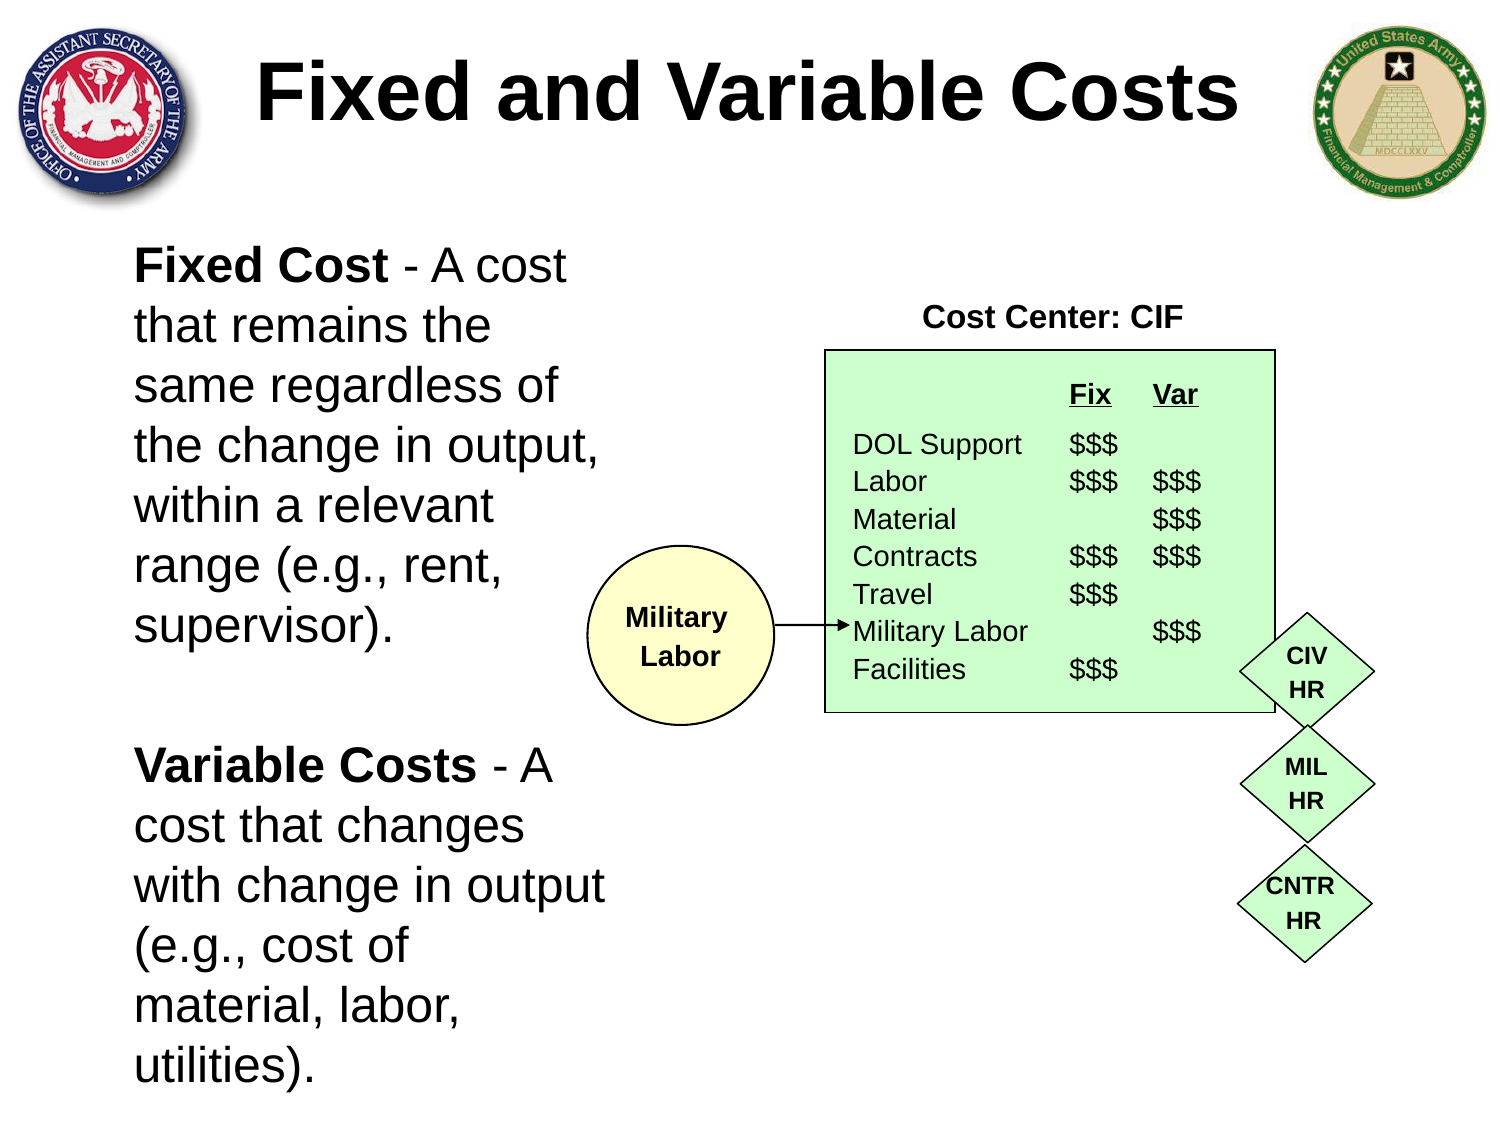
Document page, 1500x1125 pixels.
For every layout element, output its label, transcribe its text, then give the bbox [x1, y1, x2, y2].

text_box [824, 626, 1234, 713]
text_box [824, 349, 1275, 624]
text_box Cost Center: CIF [843, 287, 1263, 343]
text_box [1239, 612, 1375, 724]
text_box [1240, 724, 1376, 843]
text_box Military Labor [587, 545, 775, 725]
picture [1308, 23, 1490, 202]
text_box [837, 424, 1251, 686]
title Fixed and Variable Costs [198, 37, 1299, 174]
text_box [1237, 844, 1373, 963]
picture [8, 18, 213, 222]
text_box Fix Var [837, 374, 1263, 410]
text_box Fixed Cost - A cost that remains the same regardless of the change in output, within a relevant range (e.g., rent, supervisor). Variable Costs - A cost that changes with change in output (e.g., cost of material, labor, utilities). [62, 224, 625, 1063]
